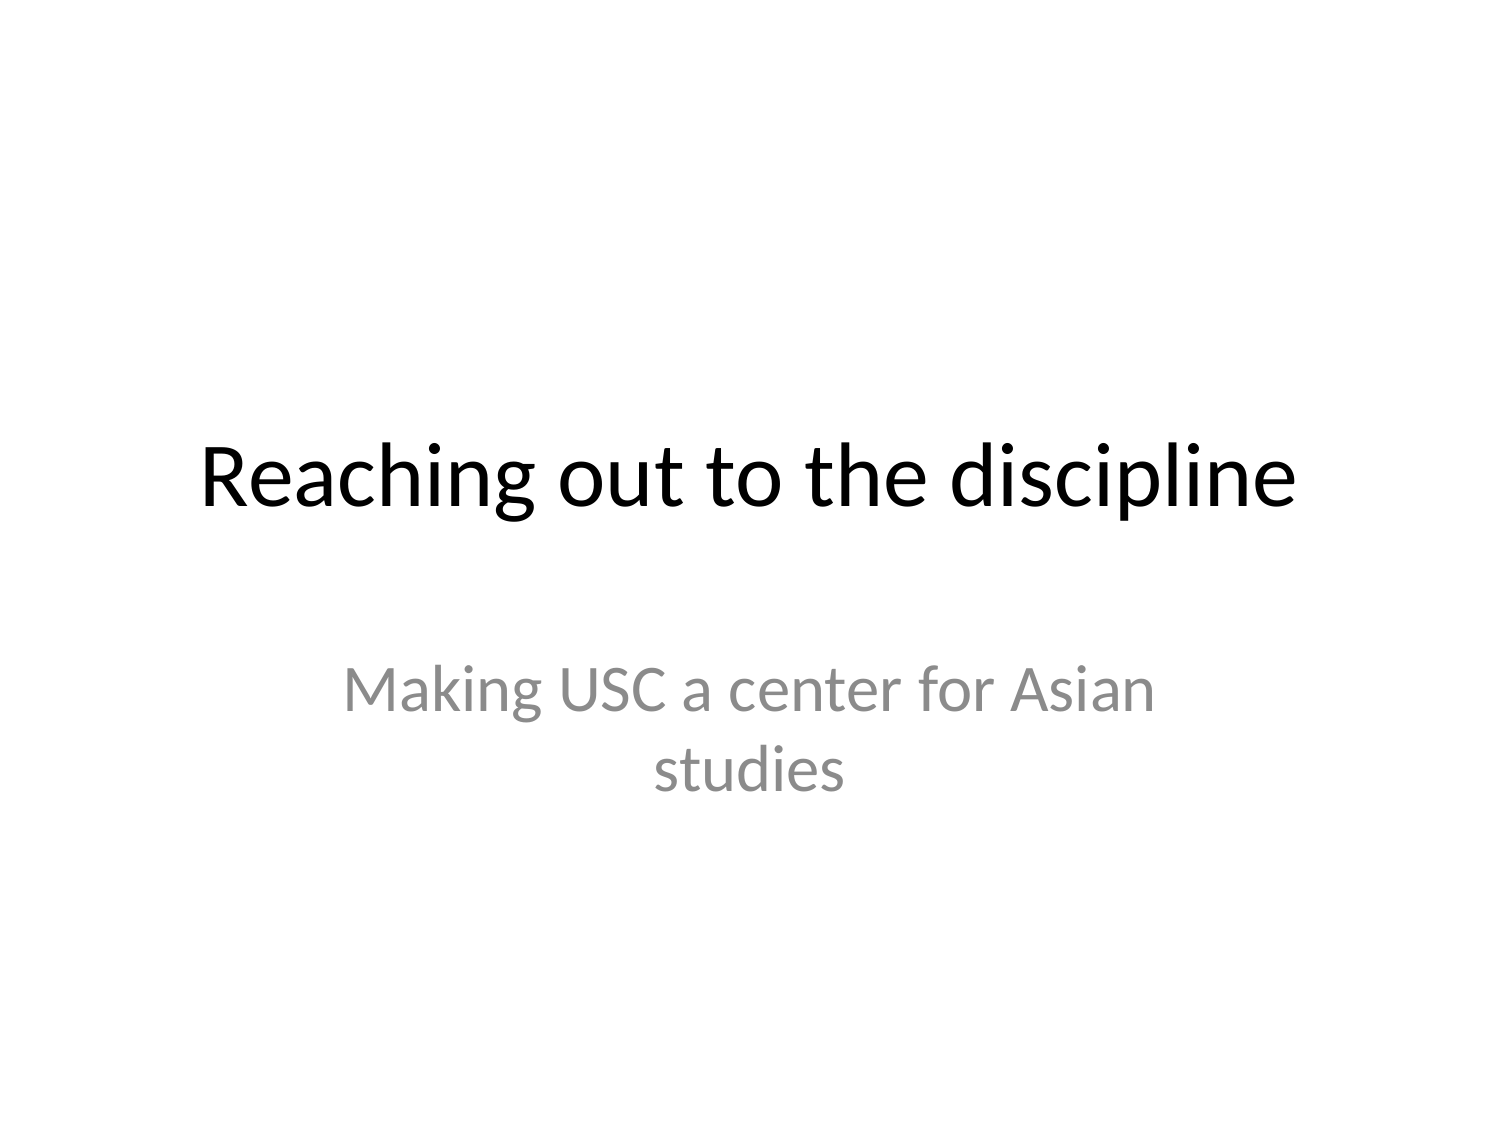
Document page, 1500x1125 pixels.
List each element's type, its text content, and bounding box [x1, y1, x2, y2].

title Reaching out to the discipline [112, 349, 1388, 591]
subtitle Making USC a center for Asian studies [225, 637, 1275, 925]
